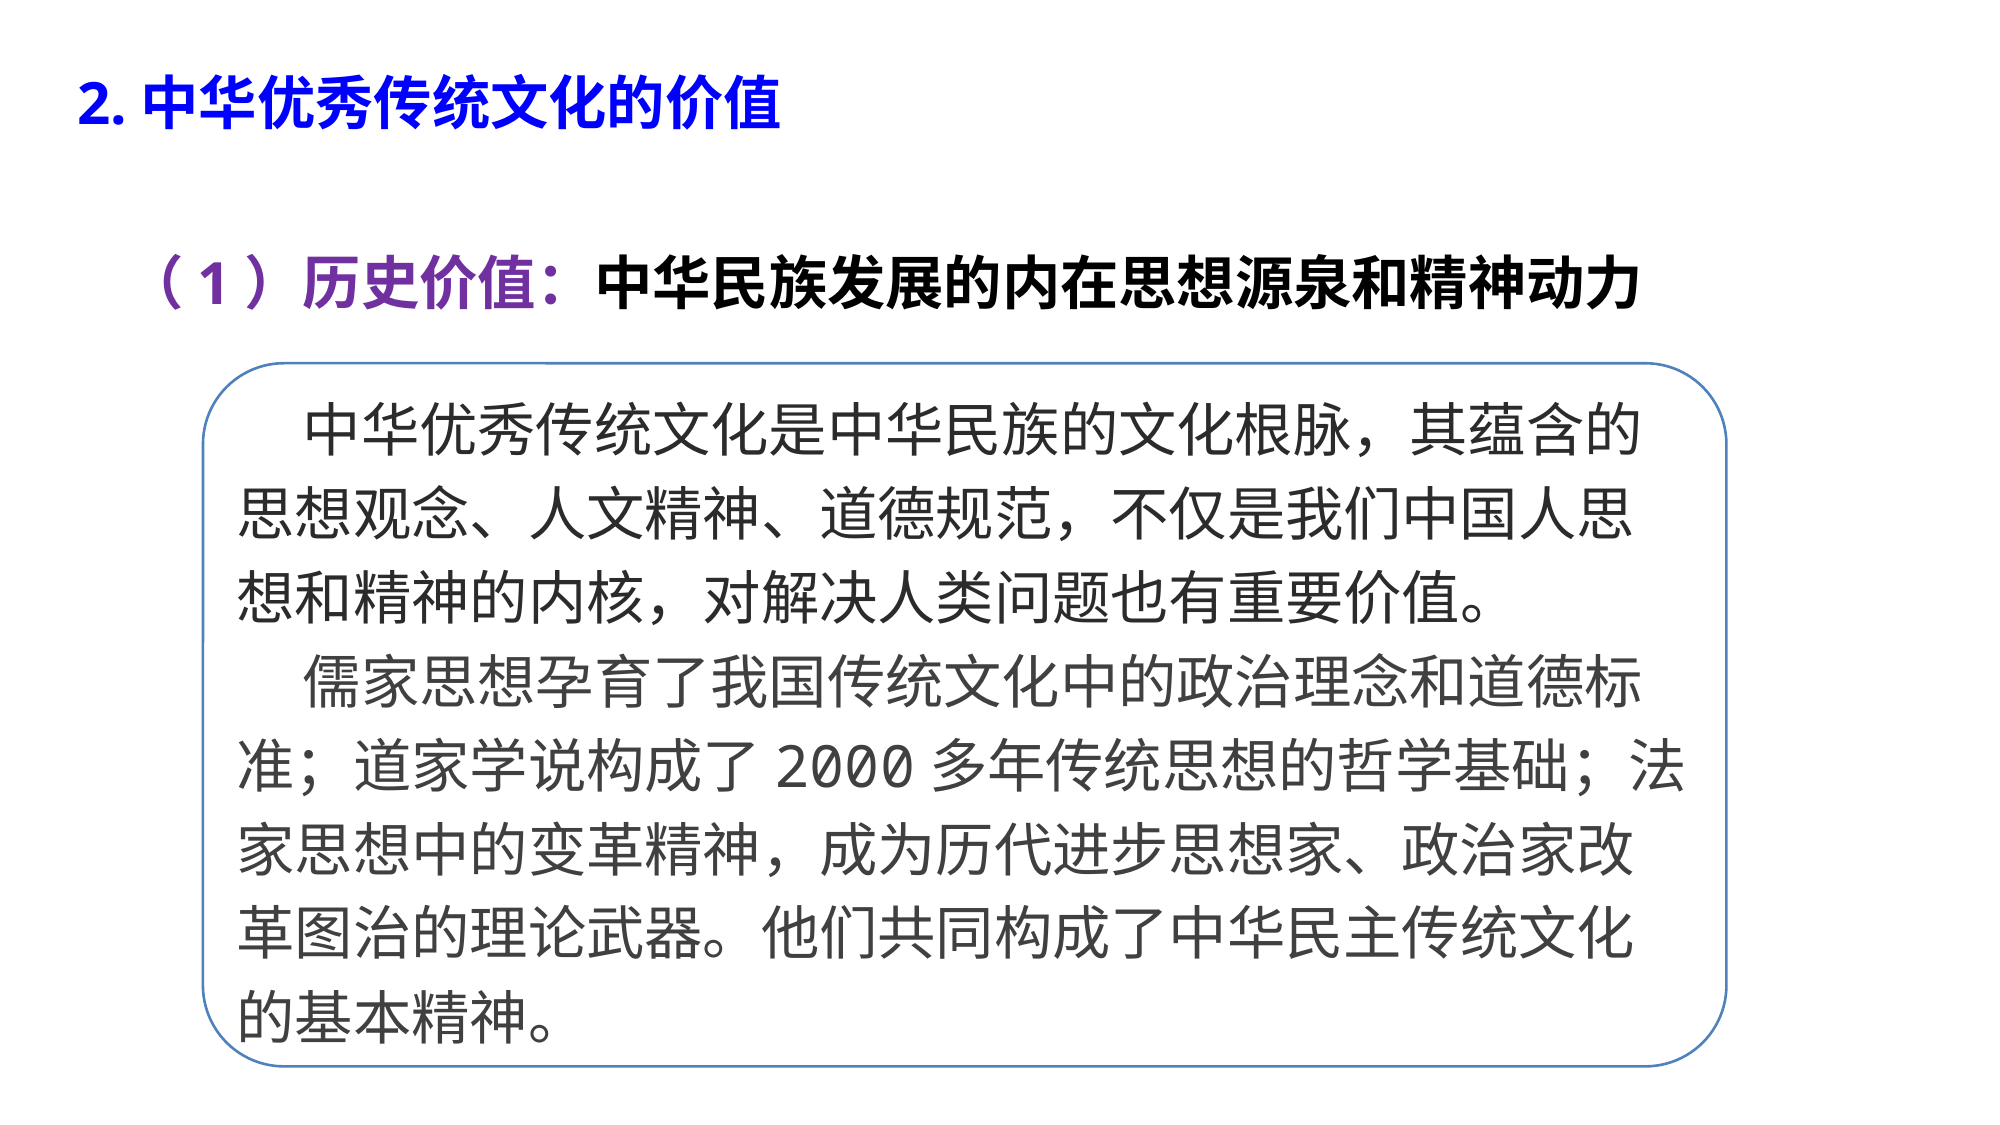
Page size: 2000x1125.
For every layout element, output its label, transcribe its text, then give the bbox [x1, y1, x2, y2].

text_box （1）历史价值：中华民族发展的内在思想源泉和精神动力 [109, 187, 1786, 362]
text_box 2.中华优秀传统文化的价值 [62, 58, 913, 144]
text_box 中华优秀传统文化是中华民族的文化根脉，其蕴含的思想观念、人文精神、道德规范，不仅是我们中国人思想和精神的内核，对解决人类问题也有重要价值。 儒家思想孕育了我国传统文化中的政治理念和道德标准；道家学说构成了2000多年传统思想的哲学基础；法家思想中的变革精神，成为历代进步思想家、政治家改革图治的理论武器。他们共同构成了中华民主传统文化的基本精神。 [202, 363, 1727, 1067]
